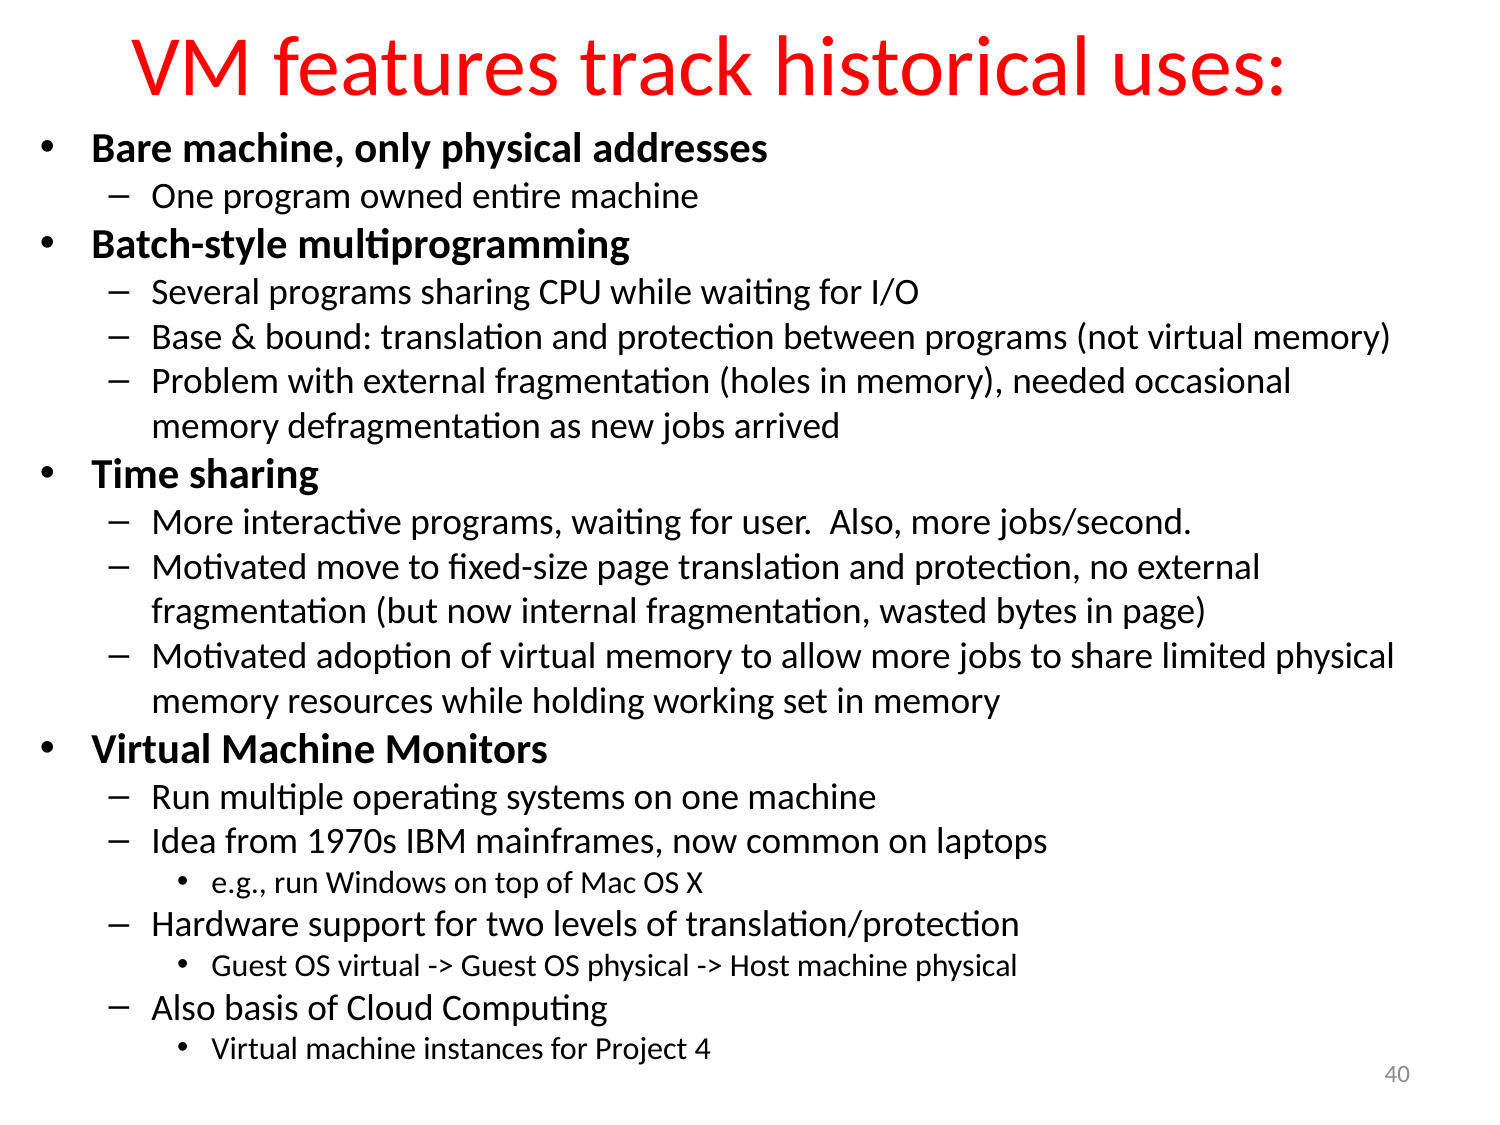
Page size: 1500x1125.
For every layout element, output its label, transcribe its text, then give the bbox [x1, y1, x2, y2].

title VM features track historical uses: [112, 0, 1309, 112]
list Bare machine, only physical addresses One program owned entire machine Batch-style multiprogramming Several programs sharing CPU while waiting for I/O Base & bound: translation and protection between programs (not virtual memory) Problem with external fragmentation (holes in memory), needed occasional memory defragmentation as new jobs arrived Time sharing More interactive programs, waiting for user. Also, more jobs/second. Motivated move to fixed-size page translation and protection, no external fragmentation (but now internal fragmentation, wasted bytes in page) Motivated adoption of virtual memory to allow more jobs to share limited physical memory resources while holding working set in memory Virtual Machine Monitors Run multiple operating systems on one machine Idea from 1970s IBM mainframes, now common on laptops e.g., run Windows on top of Mac OS X Hardware support for two levels of translation/protection Guest OS virtual -> Guest OS physical -> Host machine physical Also basis of Cloud Computing Virtual machine instances for Project 4 [24, 112, 1438, 1075]
slide_number 40 [1074, 1075, 1425, 1103]
